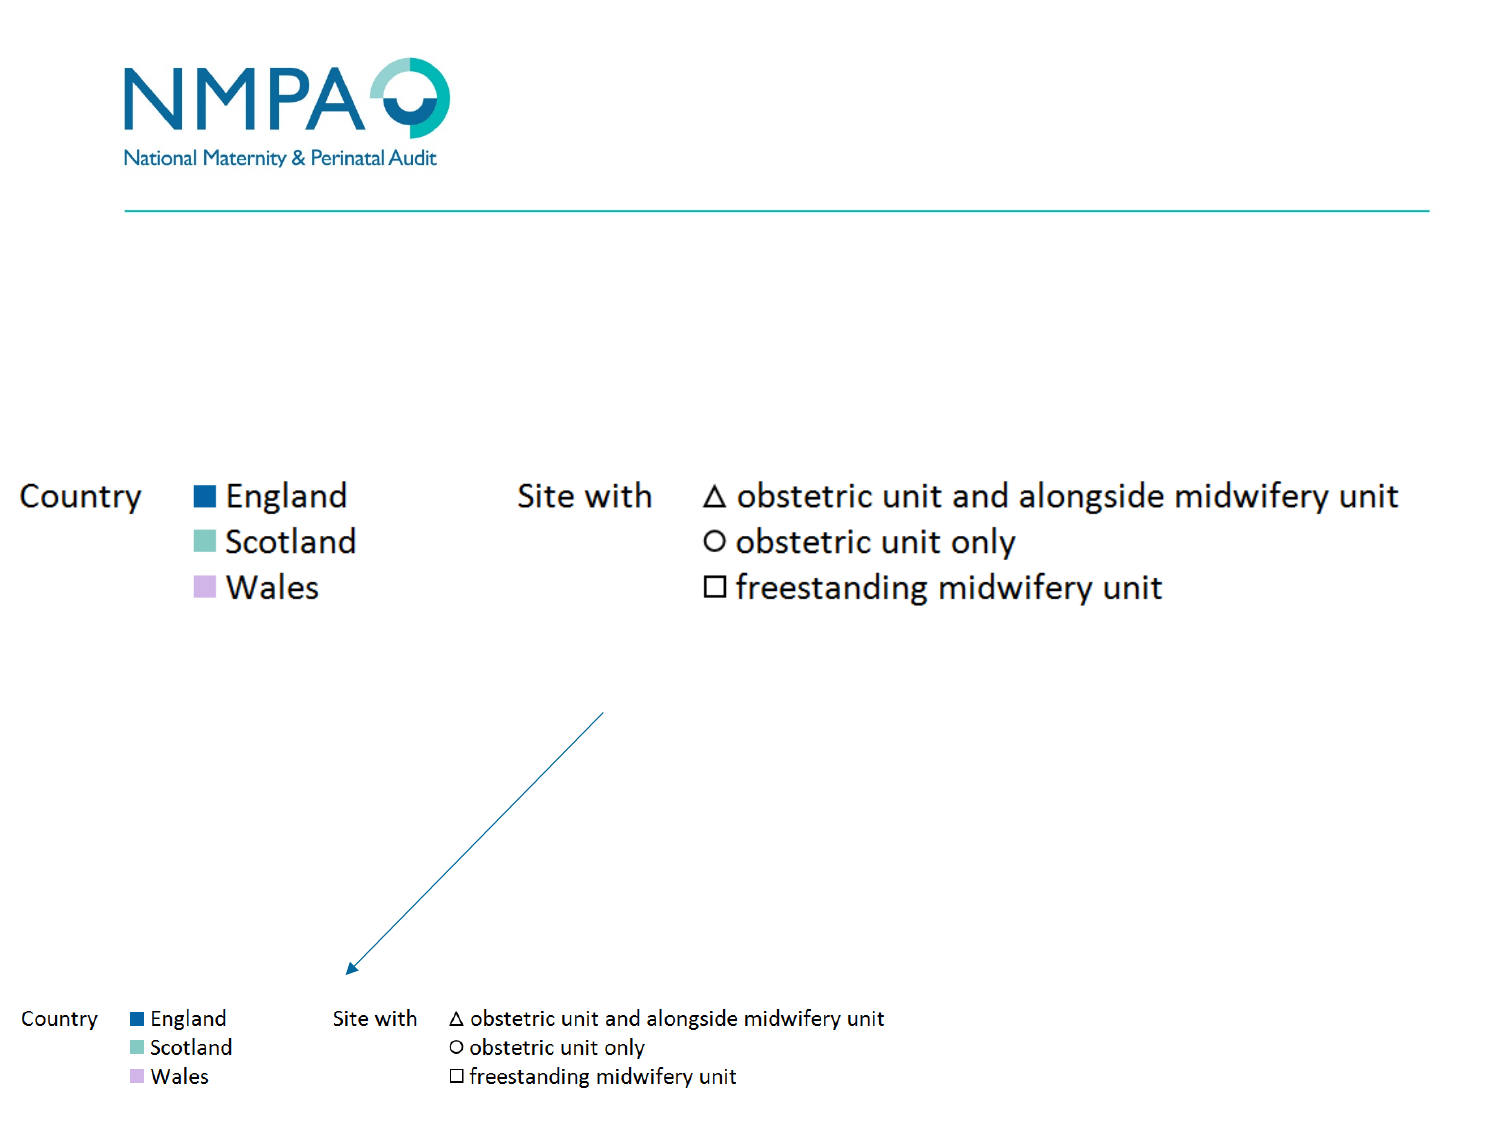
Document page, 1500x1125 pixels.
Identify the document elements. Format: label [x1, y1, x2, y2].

picture [14, 998, 887, 1108]
picture [0, 378, 1500, 713]
picture [0, 0, 1500, 235]
text_box [345, 712, 604, 975]
